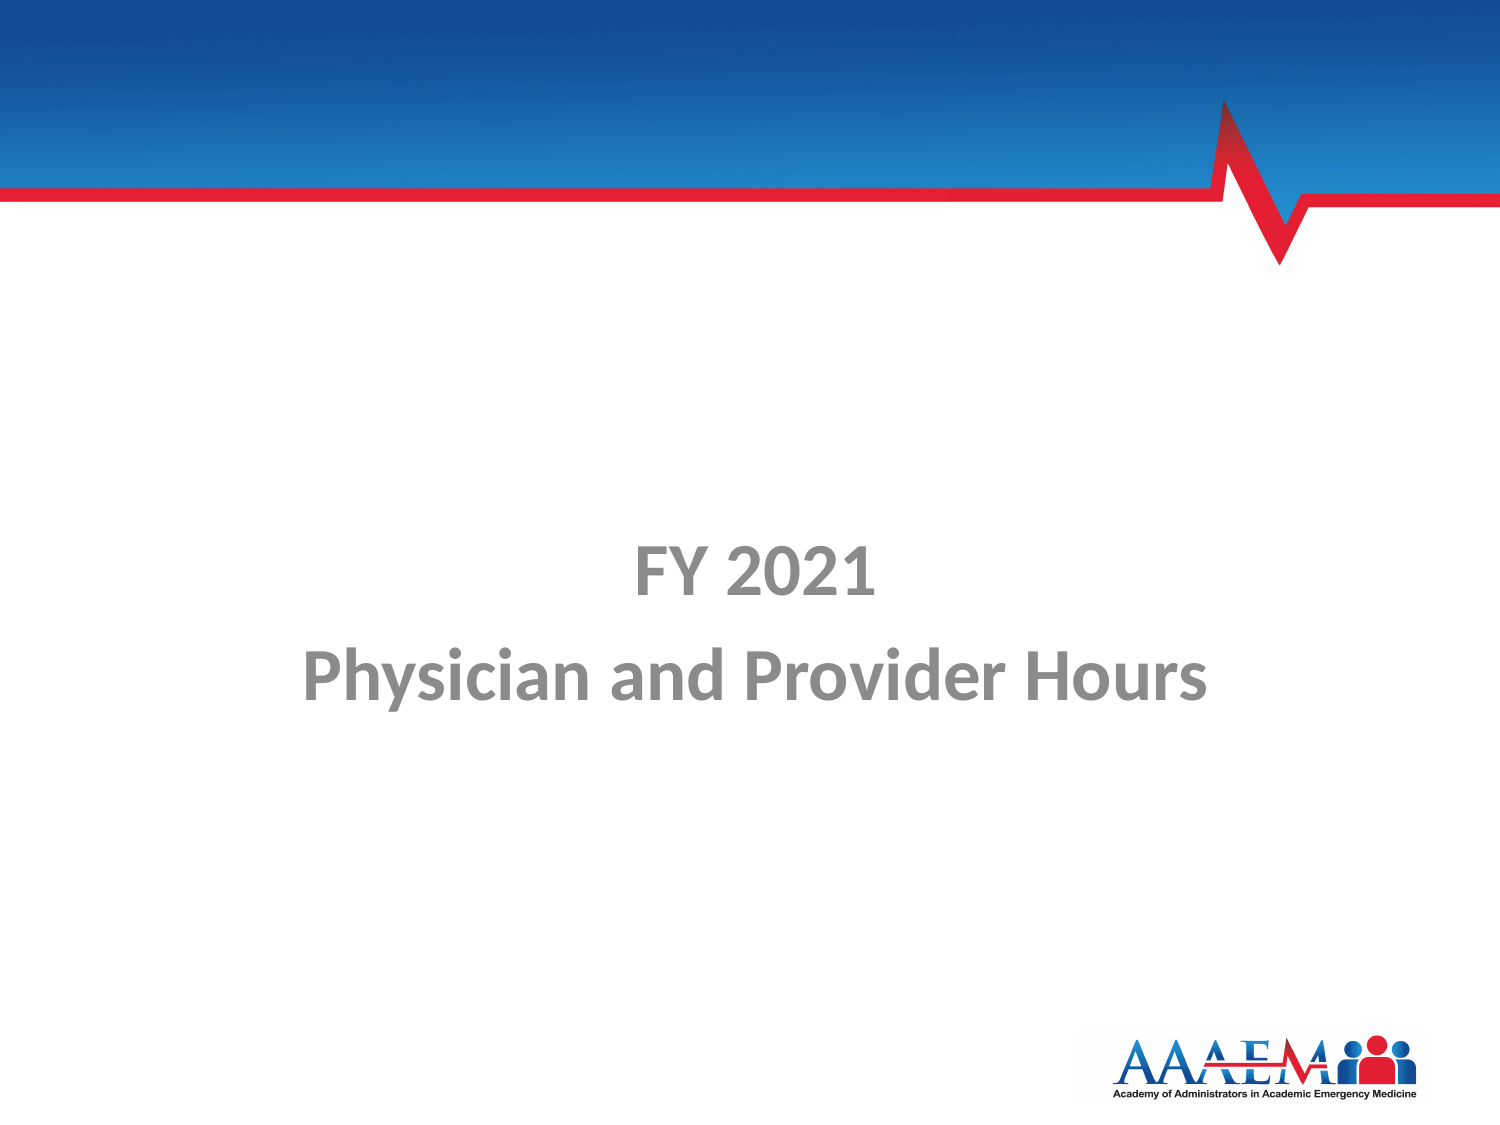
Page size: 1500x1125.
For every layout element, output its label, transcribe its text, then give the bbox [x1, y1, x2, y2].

picture [1074, 1030, 1430, 1105]
list FY 2021 Physician and Provider Hours [118, 476, 1394, 723]
picture [0, 0, 1500, 1005]
